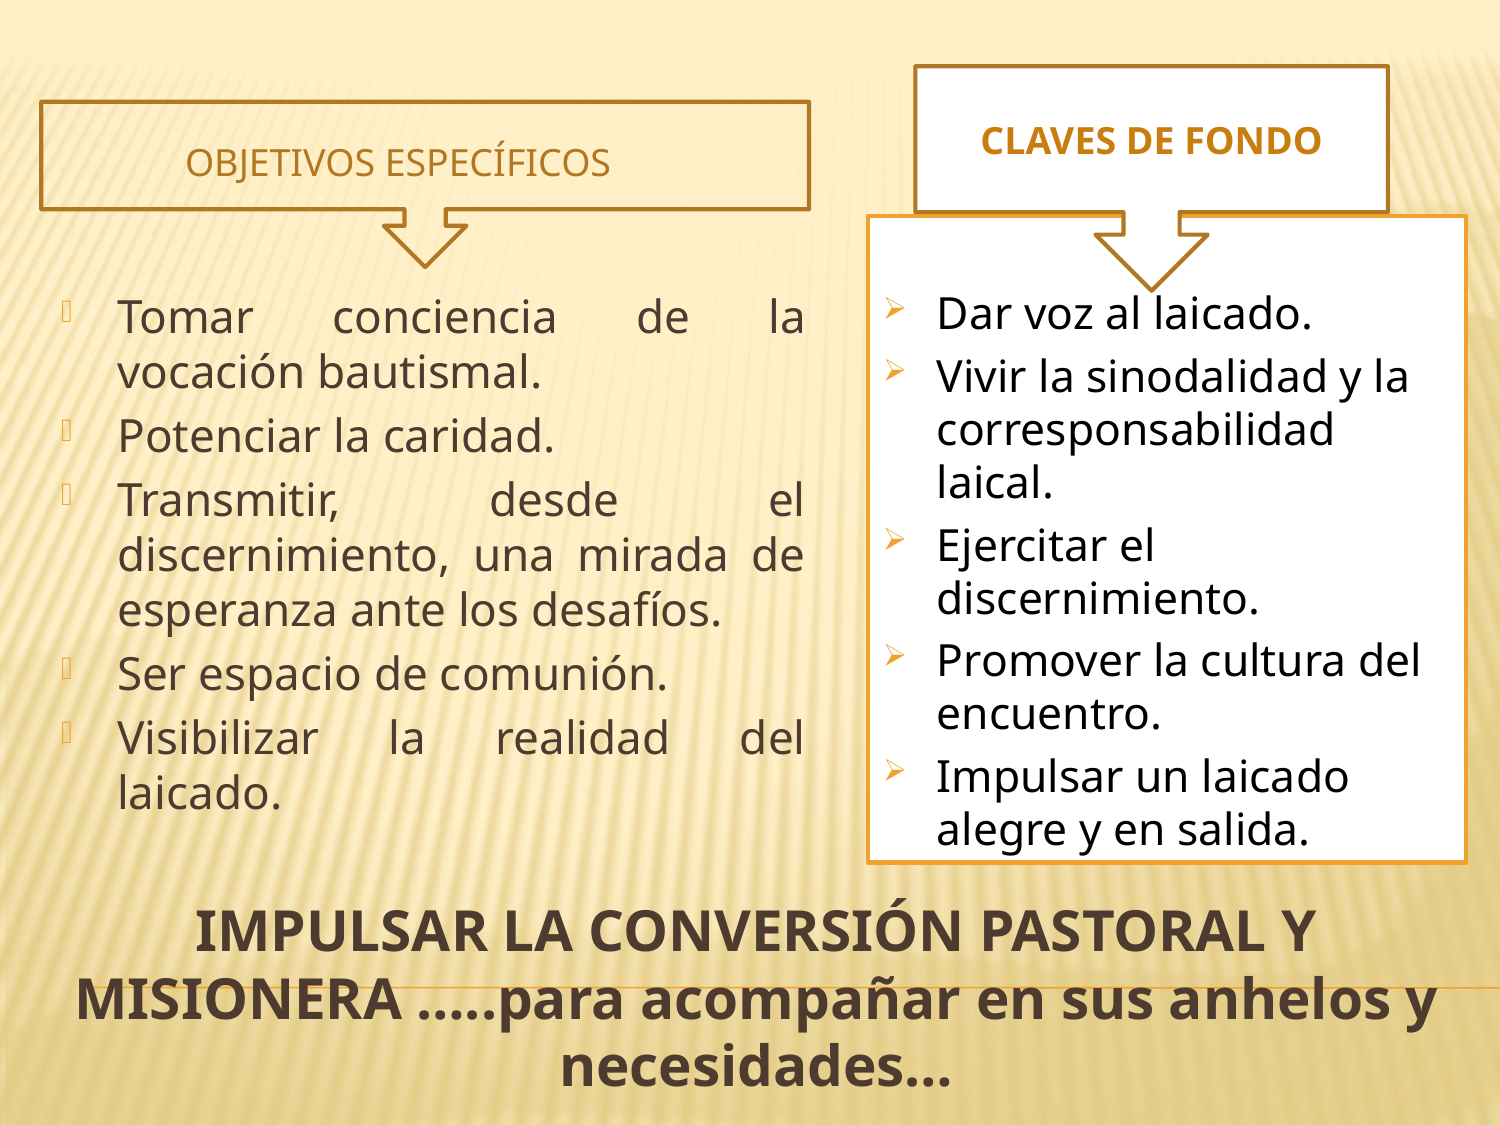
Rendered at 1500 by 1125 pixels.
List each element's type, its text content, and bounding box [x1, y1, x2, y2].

text_box [381, 215, 469, 270]
text_box [39, 99, 812, 212]
text_box CLAVES DE FONDO [913, 64, 1390, 293]
list OBJETIVOS ESPECÍFICOS [46, 109, 750, 215]
list Tomar conciencia de la vocación bautismal. Potenciar la caridad. Transmitir, desde el discernimiento, una mirada de esperanza ante los desafíos. Ser espacio de comunión. Visibilizar la realidad del laicado. [46, 215, 821, 863]
list Dar voz al laicado. Vivir la sinodalidad y la corresponsabilidad laical. Ejercitar el discernimiento. Promover la cultura del encuentro. Impulsar un laicado alegre y en salida. [866, 214, 1468, 865]
title Impulsar la conversión pastoral y misionera …..para acompañar en sus anhelos y necesidades… [50, 887, 1463, 1106]
